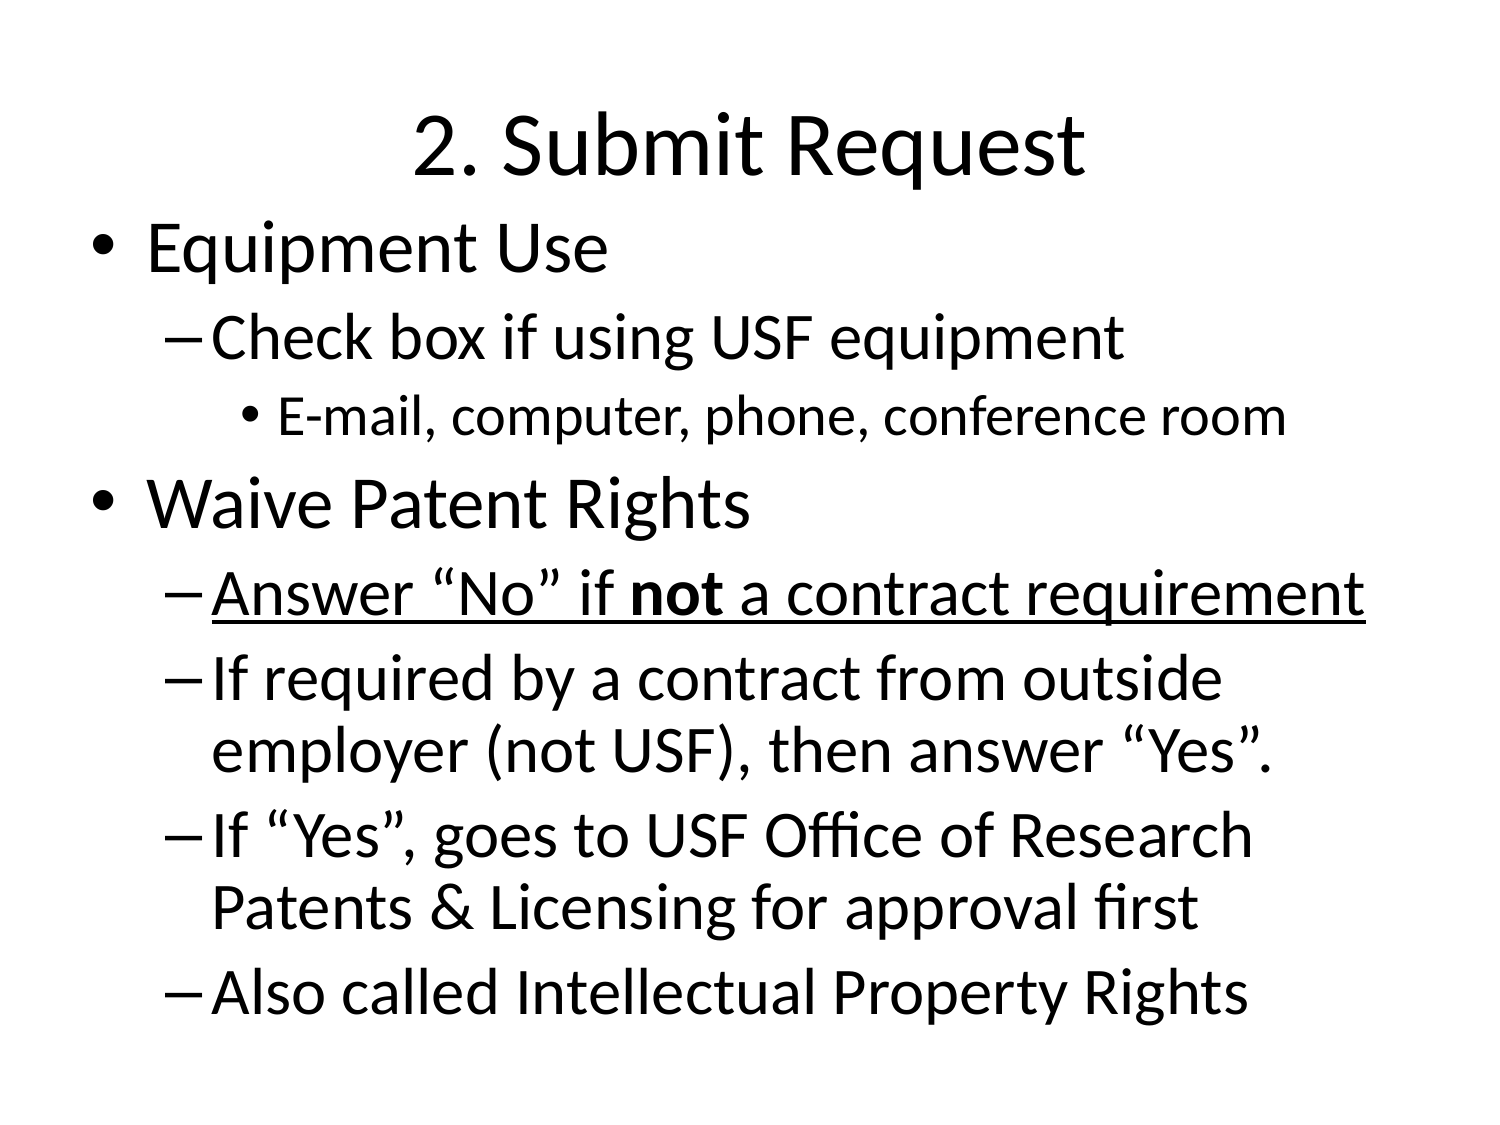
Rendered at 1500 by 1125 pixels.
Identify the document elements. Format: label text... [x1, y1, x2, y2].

list Equipment Use Check box if using USF equipment E-mail, computer, phone, conference room Waive Patent Rights Answer “No” if not a contract requirement If required by a contract from outside employer (not USF), then answer “Yes”. If “Yes”, goes to USF Office of Research Patents & Licensing for approval first Also called Intellectual Property Rights [74, 199, 1426, 1051]
title 2. Submit Request [74, 44, 1426, 199]
